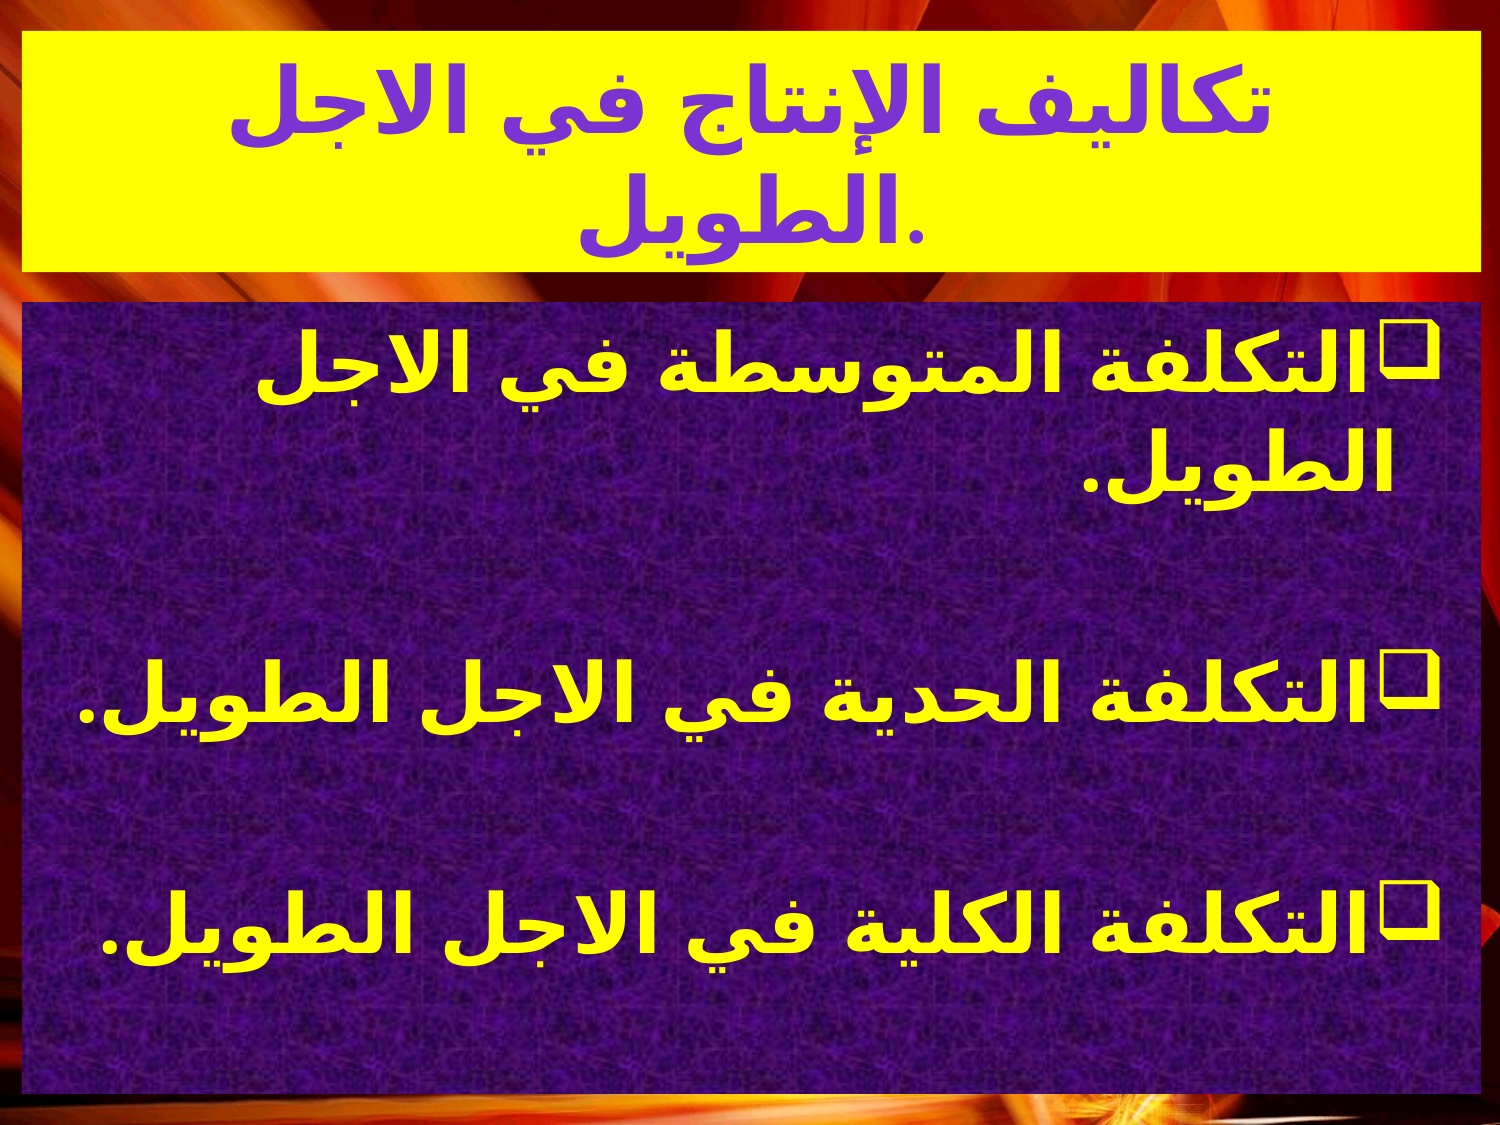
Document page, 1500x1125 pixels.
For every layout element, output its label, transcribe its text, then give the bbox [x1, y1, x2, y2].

title تكاليف الإنتاج في الاجل الطويل. [21, 30, 1482, 273]
subtitle التكلفة المتوسطة في الاجل الطويل. التكلفة الحدية في الاجل الطويل. التكلفة الكلية في الاجل الطويل. [21, 302, 1482, 1094]
picture [0, 0, 1500, 1125]
